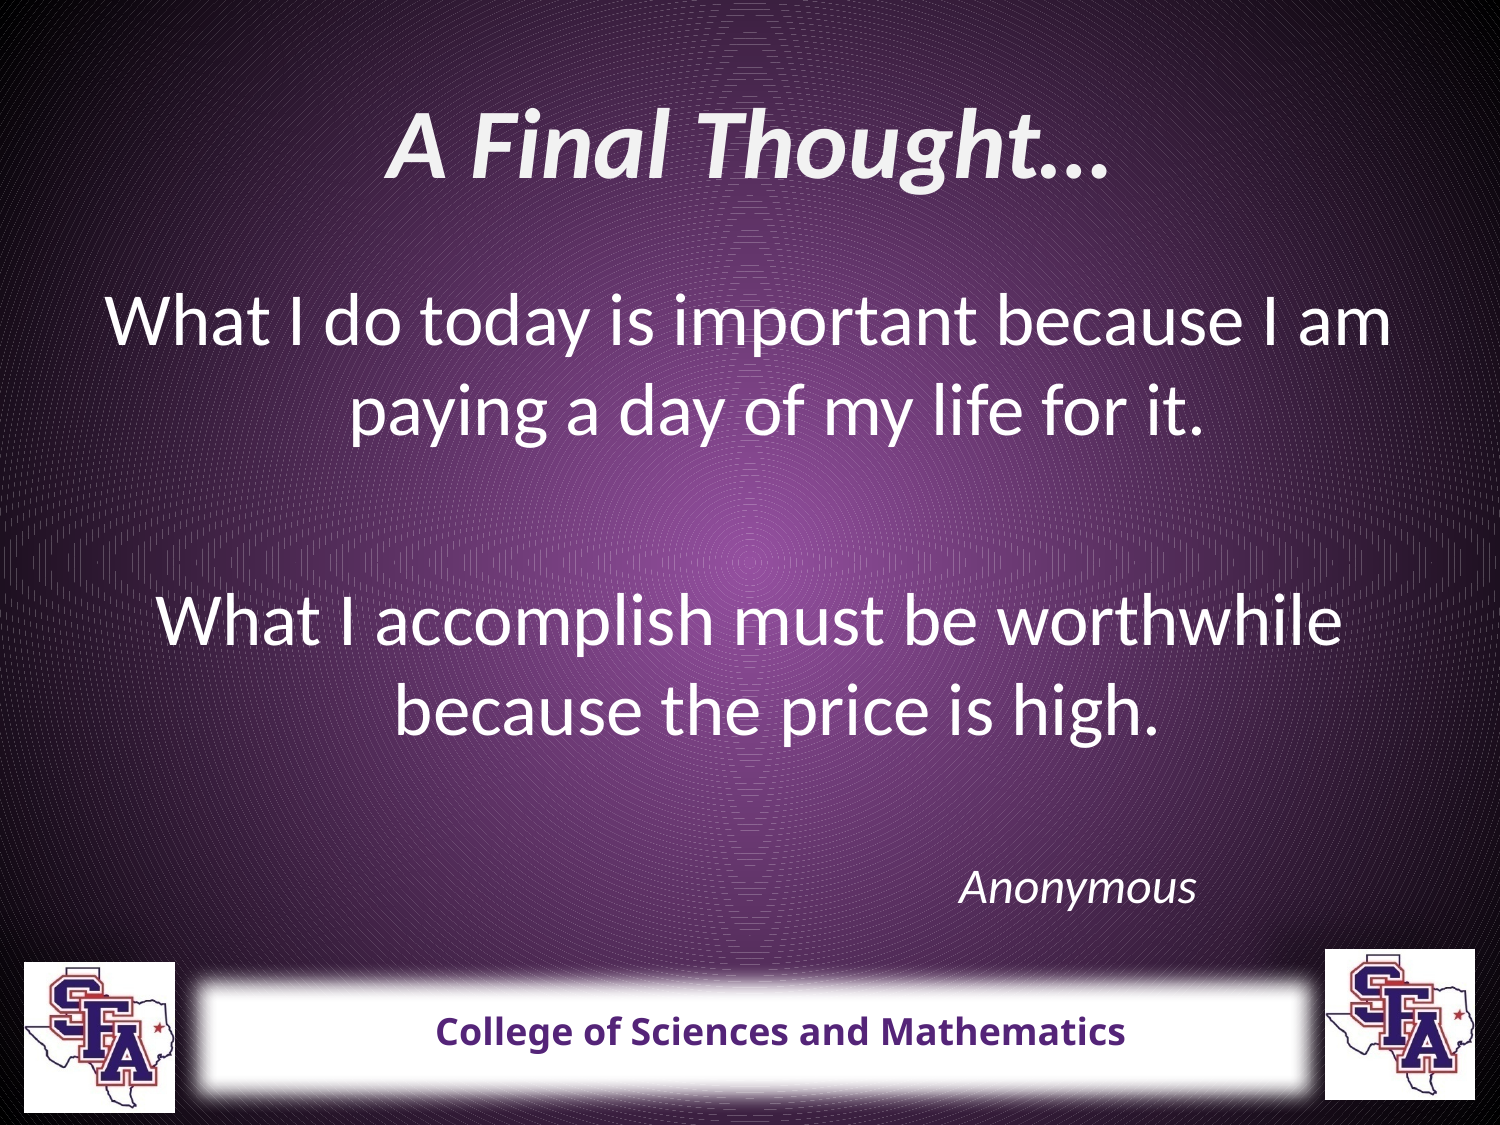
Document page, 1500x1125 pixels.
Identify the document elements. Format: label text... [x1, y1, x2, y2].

picture [24, 962, 75, 1113]
picture [1425, 949, 1475, 1100]
list What I do today is important because I am paying a day of my life for it. What I accomplish must be worthwhile because the price is high. Anonymous [75, 262, 1425, 1125]
title A Final Thought… [75, 45, 1425, 233]
